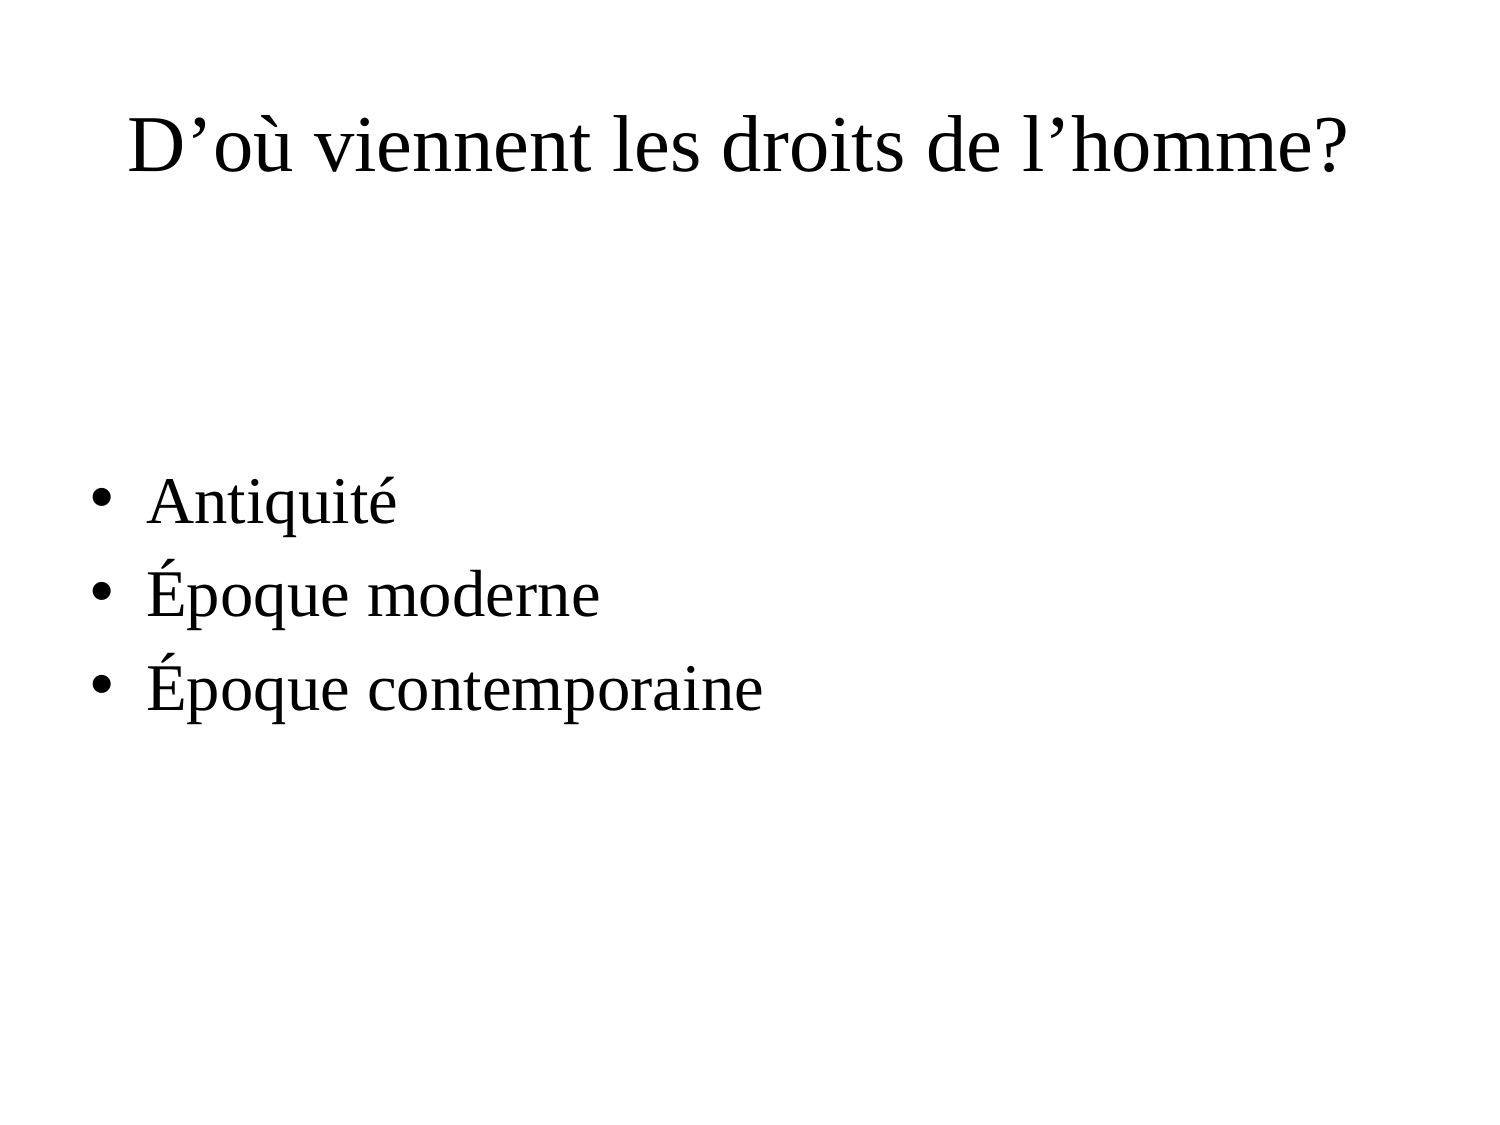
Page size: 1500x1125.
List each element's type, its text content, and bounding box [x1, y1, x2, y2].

title D’où viennent les droits de l’homme? [75, 45, 1425, 233]
list Antiquité Époque moderne Époque contemporaine [75, 262, 1425, 1005]
